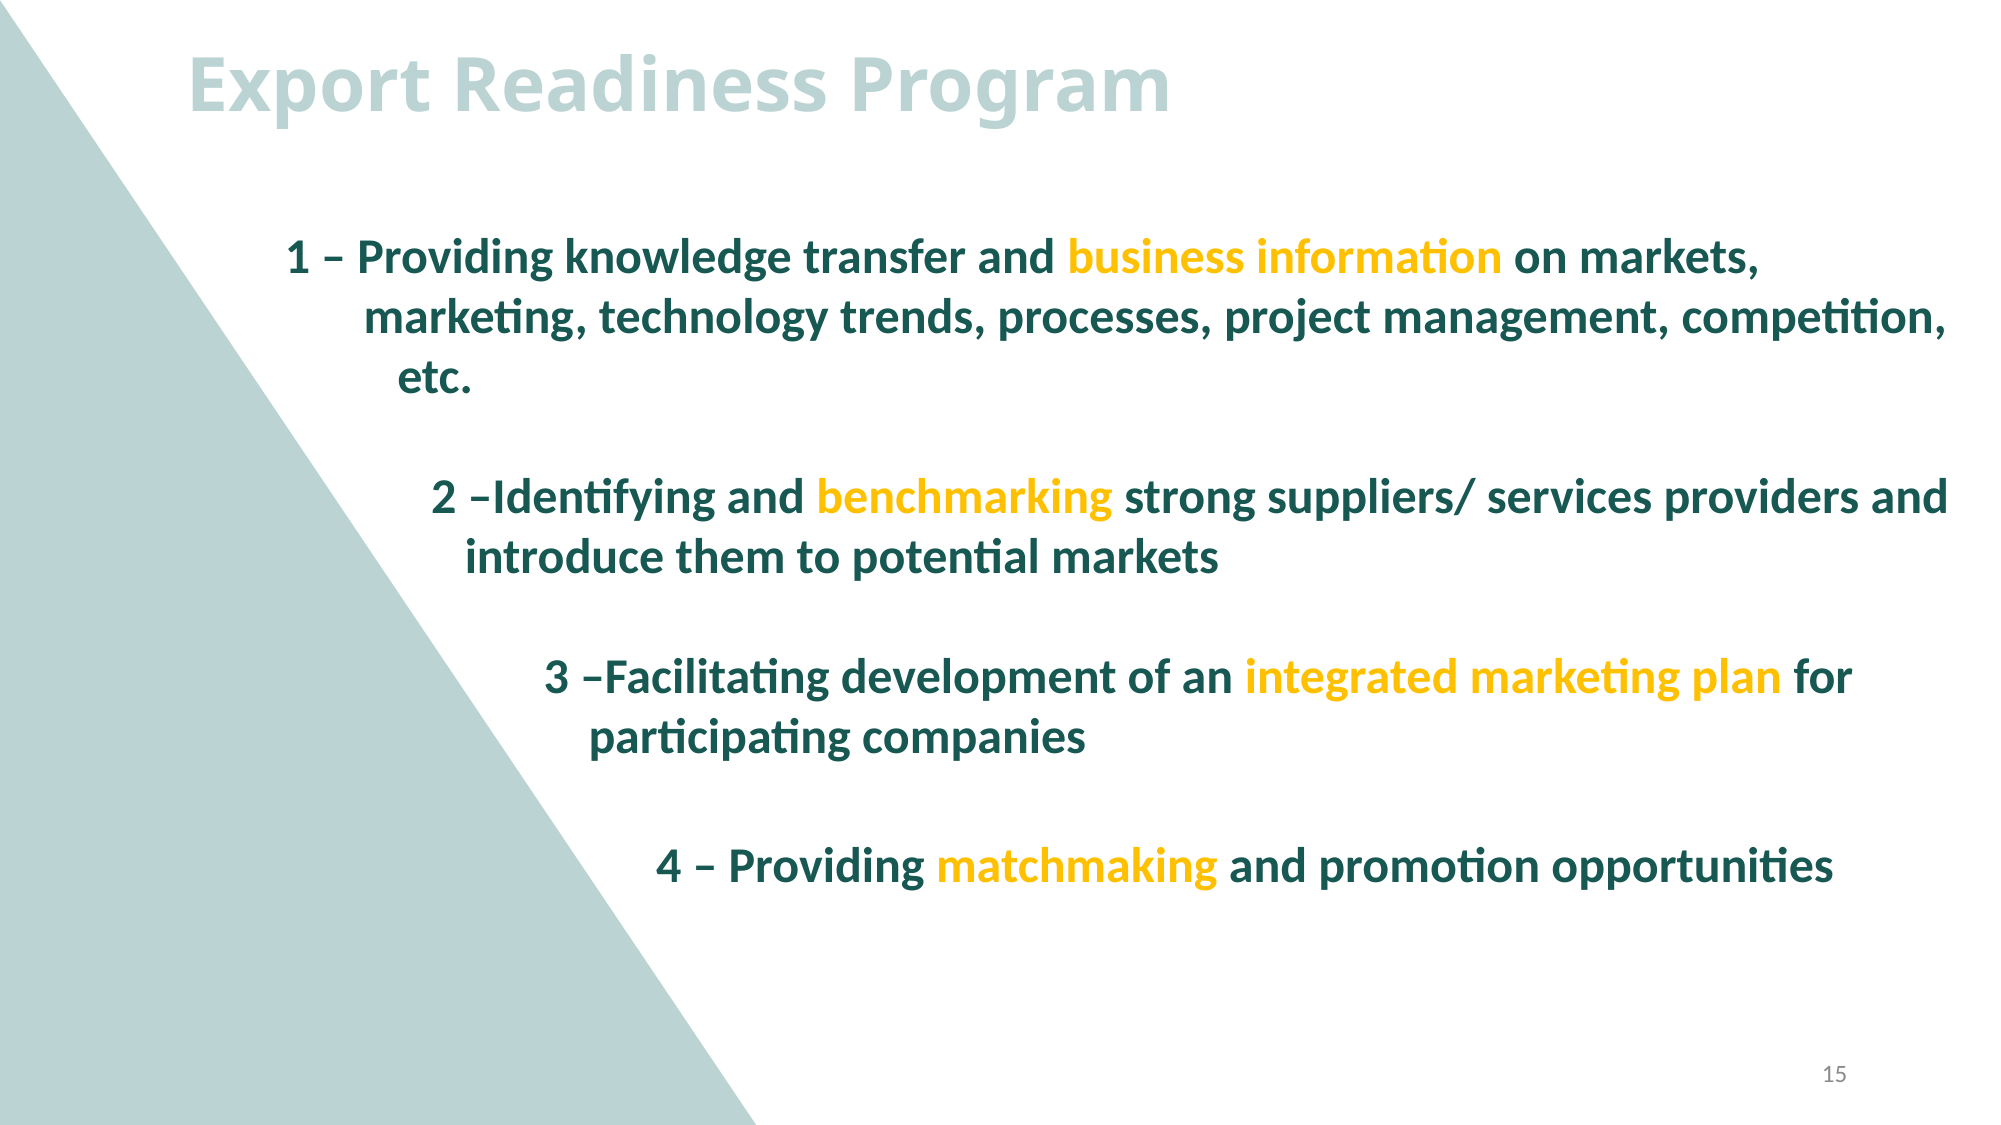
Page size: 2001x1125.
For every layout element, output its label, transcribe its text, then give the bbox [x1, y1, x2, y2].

text_box [0, 0, 758, 1125]
slide_number 15 [1412, 1042, 1863, 1103]
text_box Export Readiness Program [171, 29, 1817, 170]
text_box 1 – Providing knowledge transfer and business information on markets, marketing, technology trends, processes, project management, competition, etc. 2 –Identifying and benchmarking strong suppliers/ services providers and introduce them to potential markets 3 –Facilitating development of an integrated marketing plan for participating companies 4 – Providing matchmaking and promotion opportunities [270, 216, 1980, 972]
